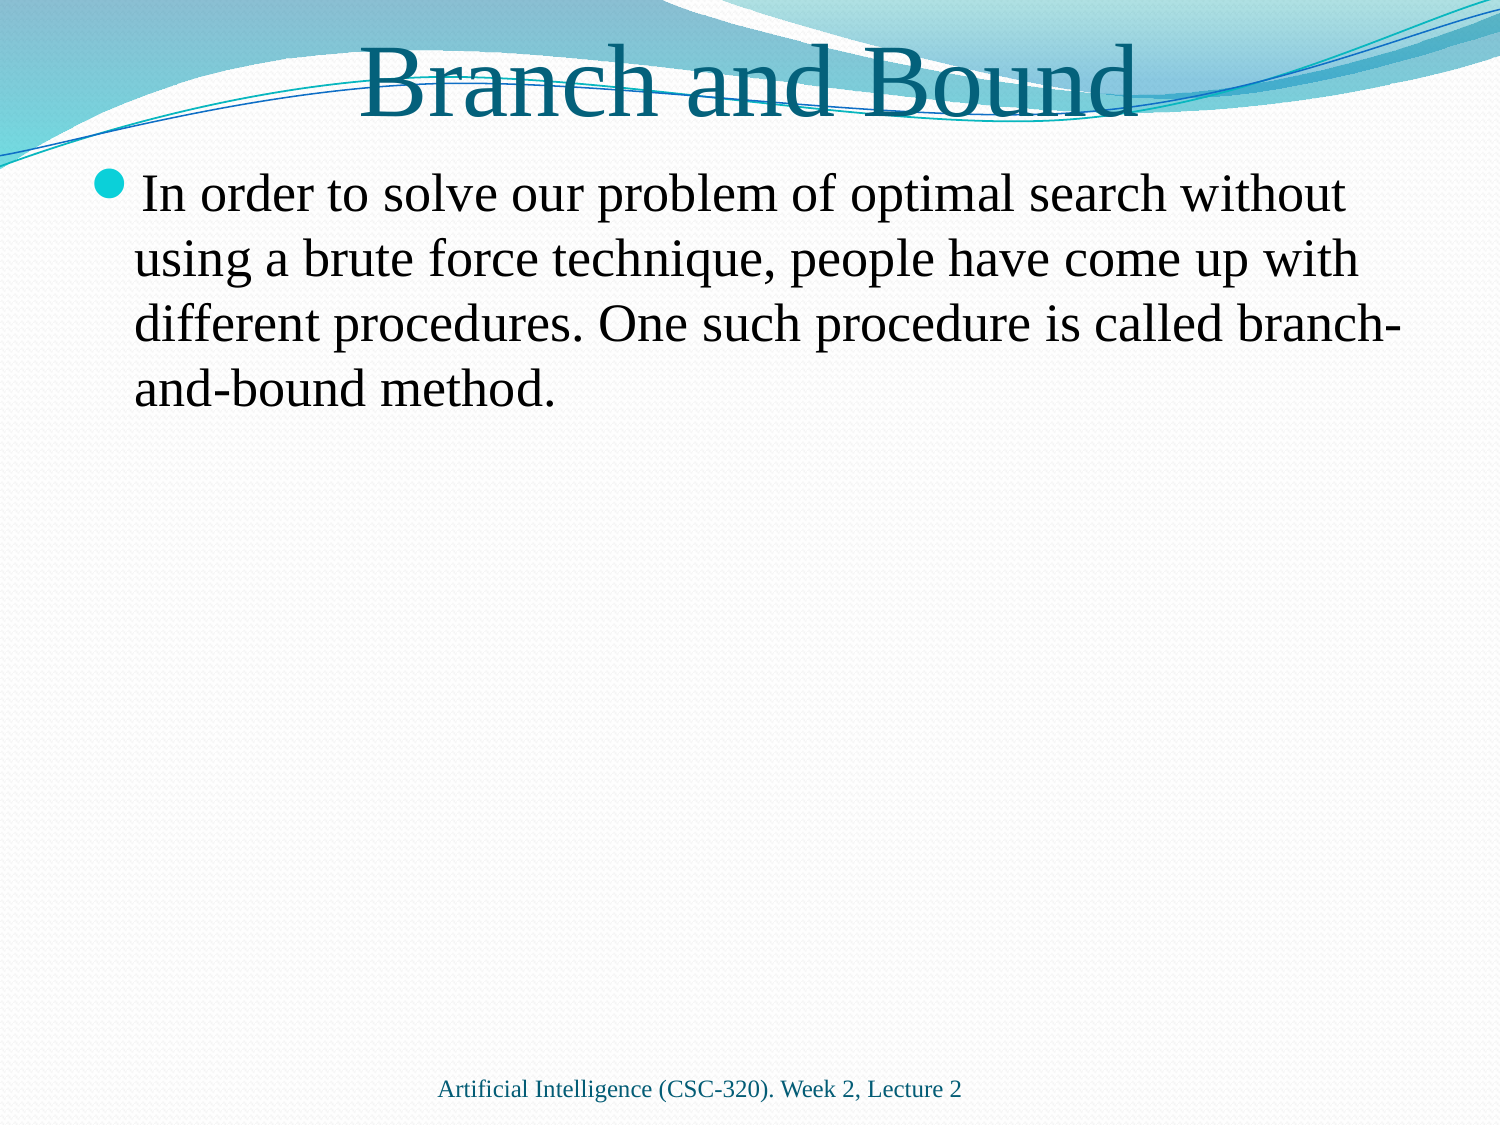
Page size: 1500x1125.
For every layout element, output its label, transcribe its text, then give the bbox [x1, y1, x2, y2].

footer Artificial Intelligence (CSC-320). Week 2, Lecture 2 [437, 1042, 988, 1103]
list In order to solve our problem of optimal search without using a brute force technique, people have come up with different procedures. One such procedure is called branch-and-bound method. [75, 149, 1450, 1038]
title Branch and Bound [75, 0, 1425, 138]
